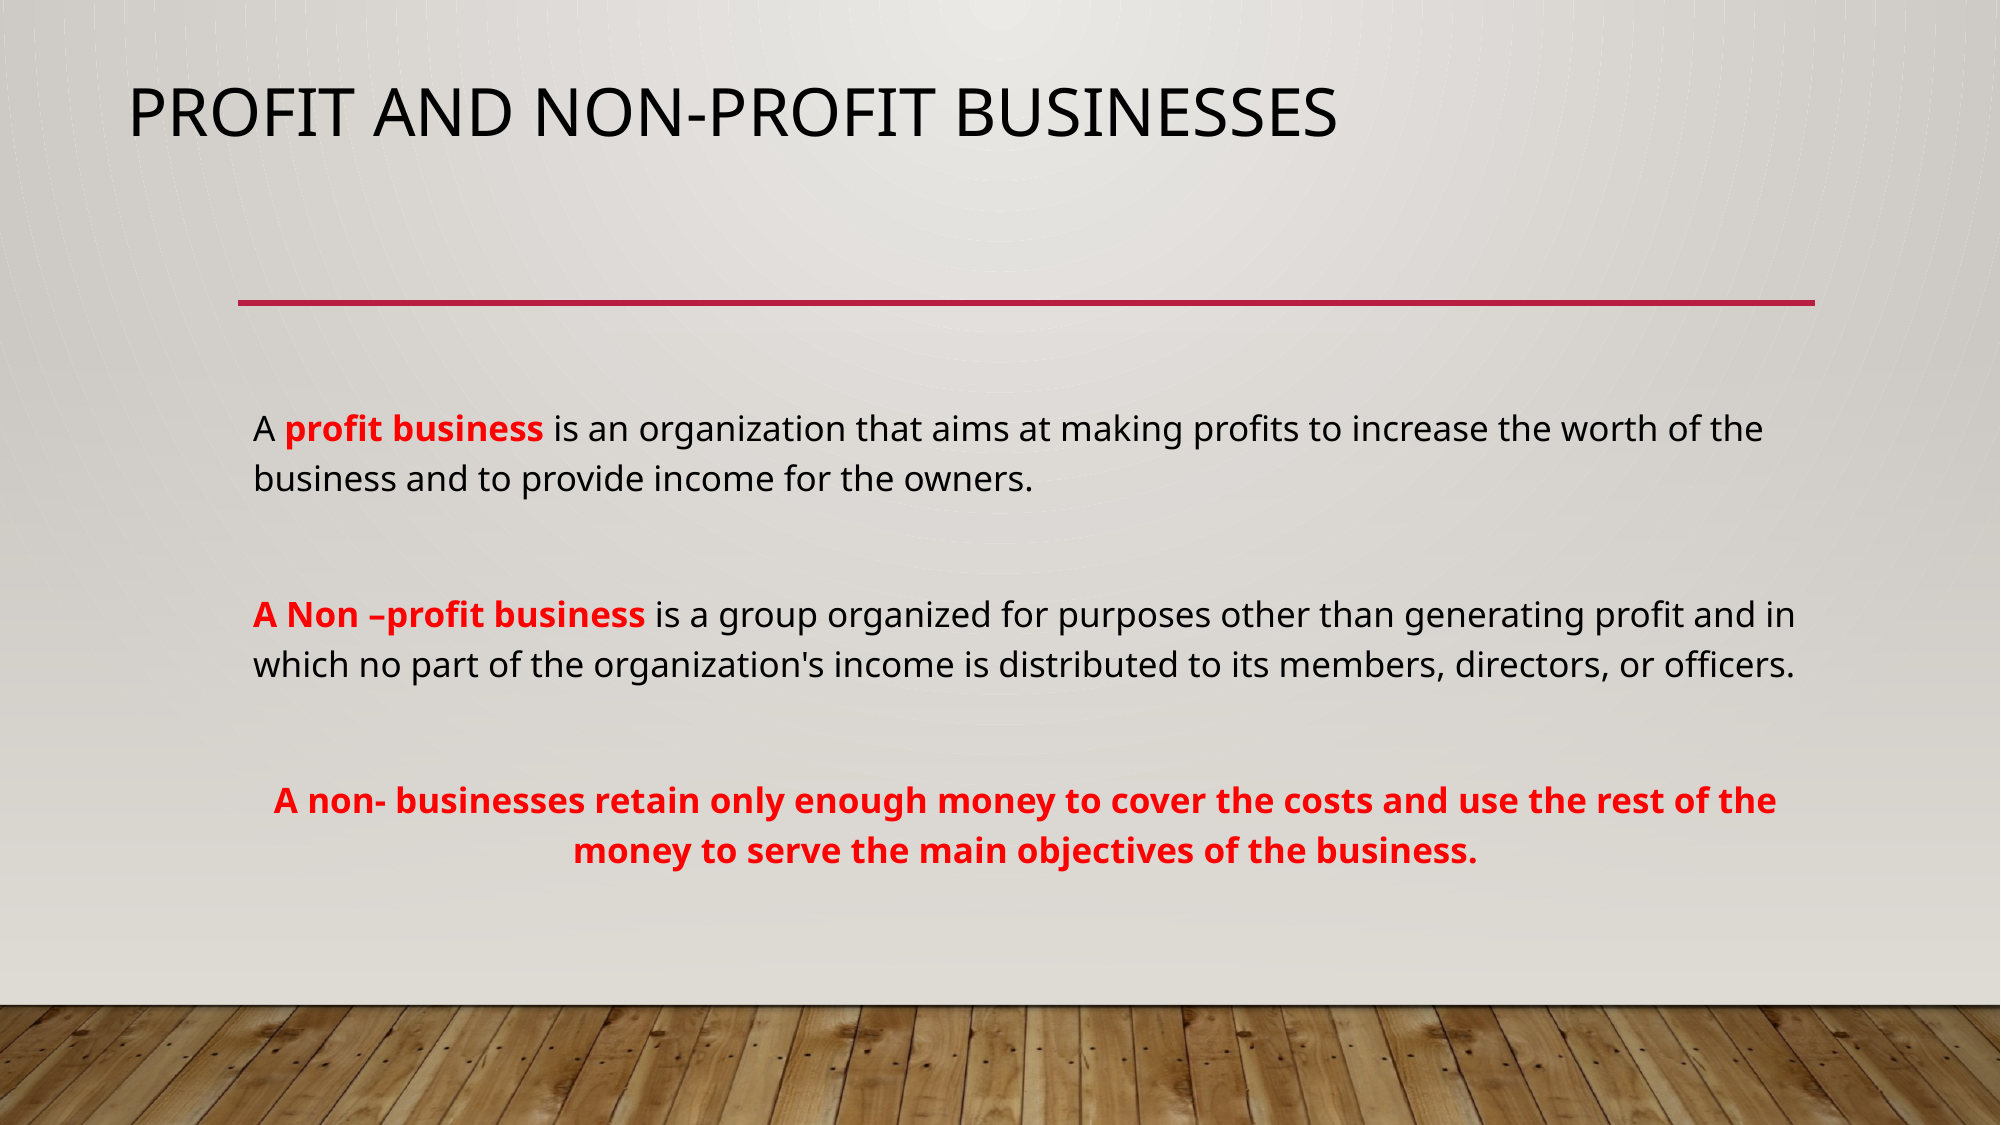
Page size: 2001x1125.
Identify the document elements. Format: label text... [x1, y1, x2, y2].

picture [0, 1005, 2000, 1125]
title Profit and non-profit businesses [112, 71, 1525, 284]
list A profit business is an organization that aims at making profits to increase the worth of the business and to provide income for the owners. A Non –profit business is a group organized for purposes other than generating profit and in which no part of the organization's income is distributed to its members, directors, or officers. A non- businesses retain only enough money to cover the costs and use the rest of the money to serve the main objectives of the business. [238, 330, 1814, 897]
